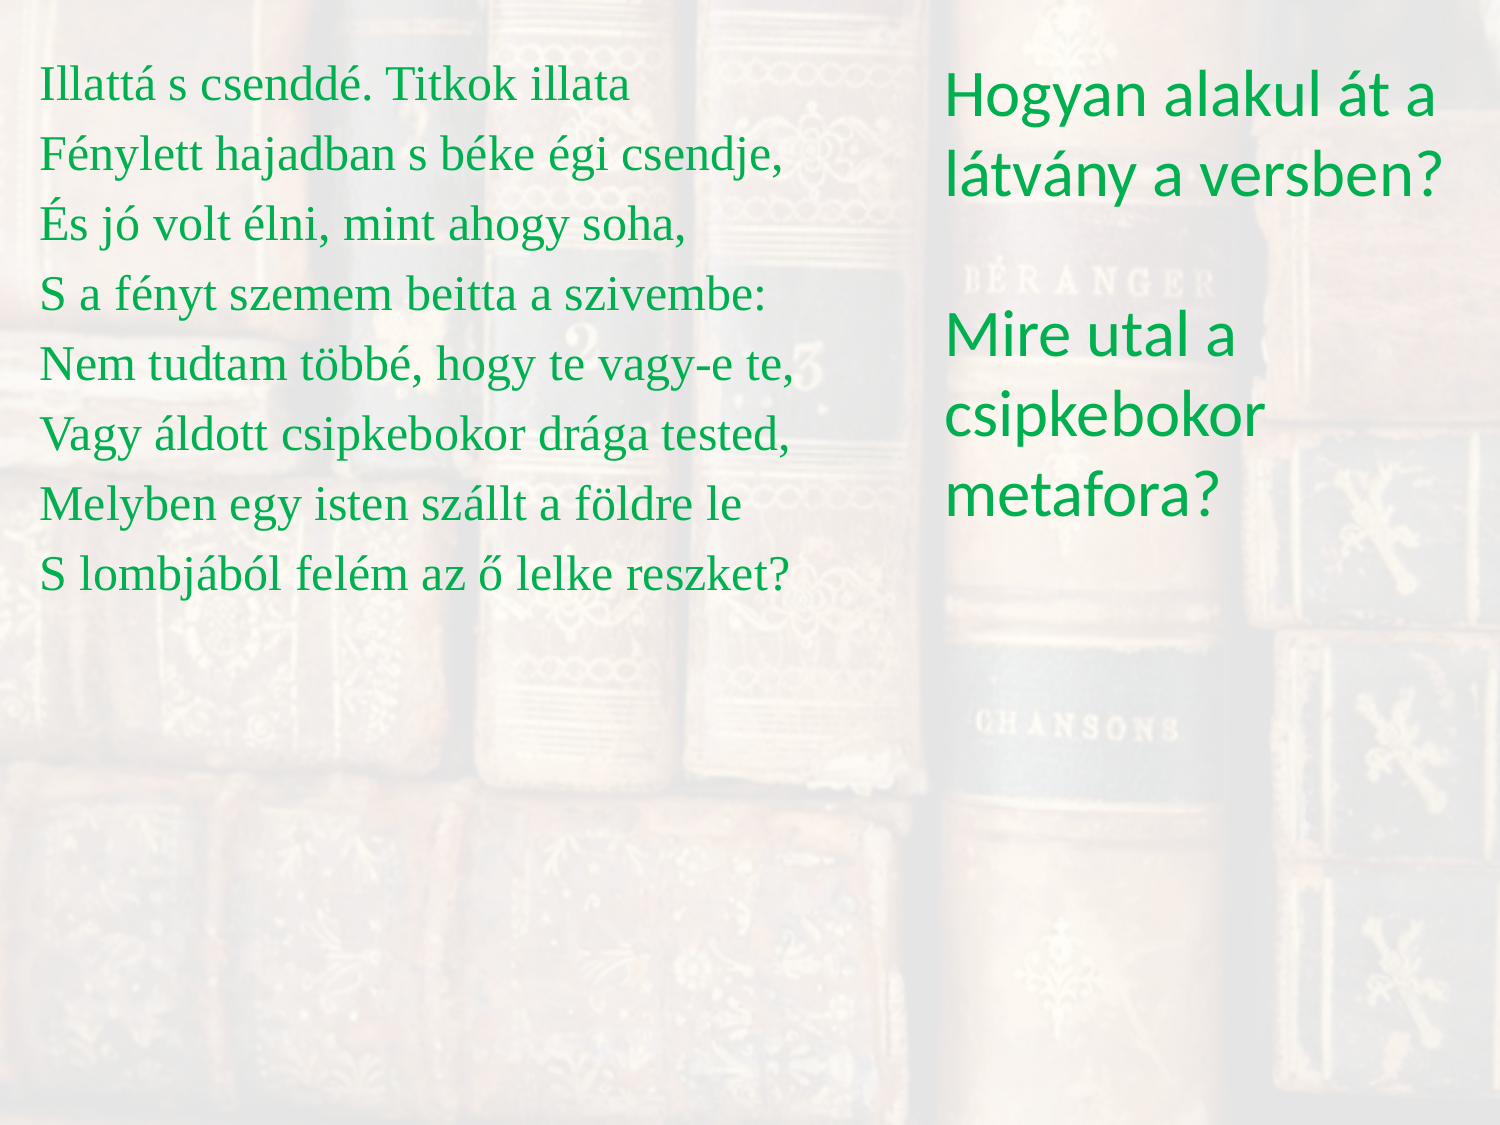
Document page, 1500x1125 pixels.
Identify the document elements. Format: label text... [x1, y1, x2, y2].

text_box Hogyan alakul át a látvány a versben? Mire utal a csipkebokor metafora? [929, 42, 1473, 538]
list Illattá s csenddé. Titkok illata Fénylett hajadban s béke égi csendje, És jó volt élni, mint ahogy soha, S a fényt szemem beitta a szivembe: Nem tudtam többé, hogy te vagy-e te, Vagy áldott csipkebokor drága tested, Melyben egy isten szállt a földre le S lombjából felém az ő lelke reszket? [24, 42, 828, 828]
